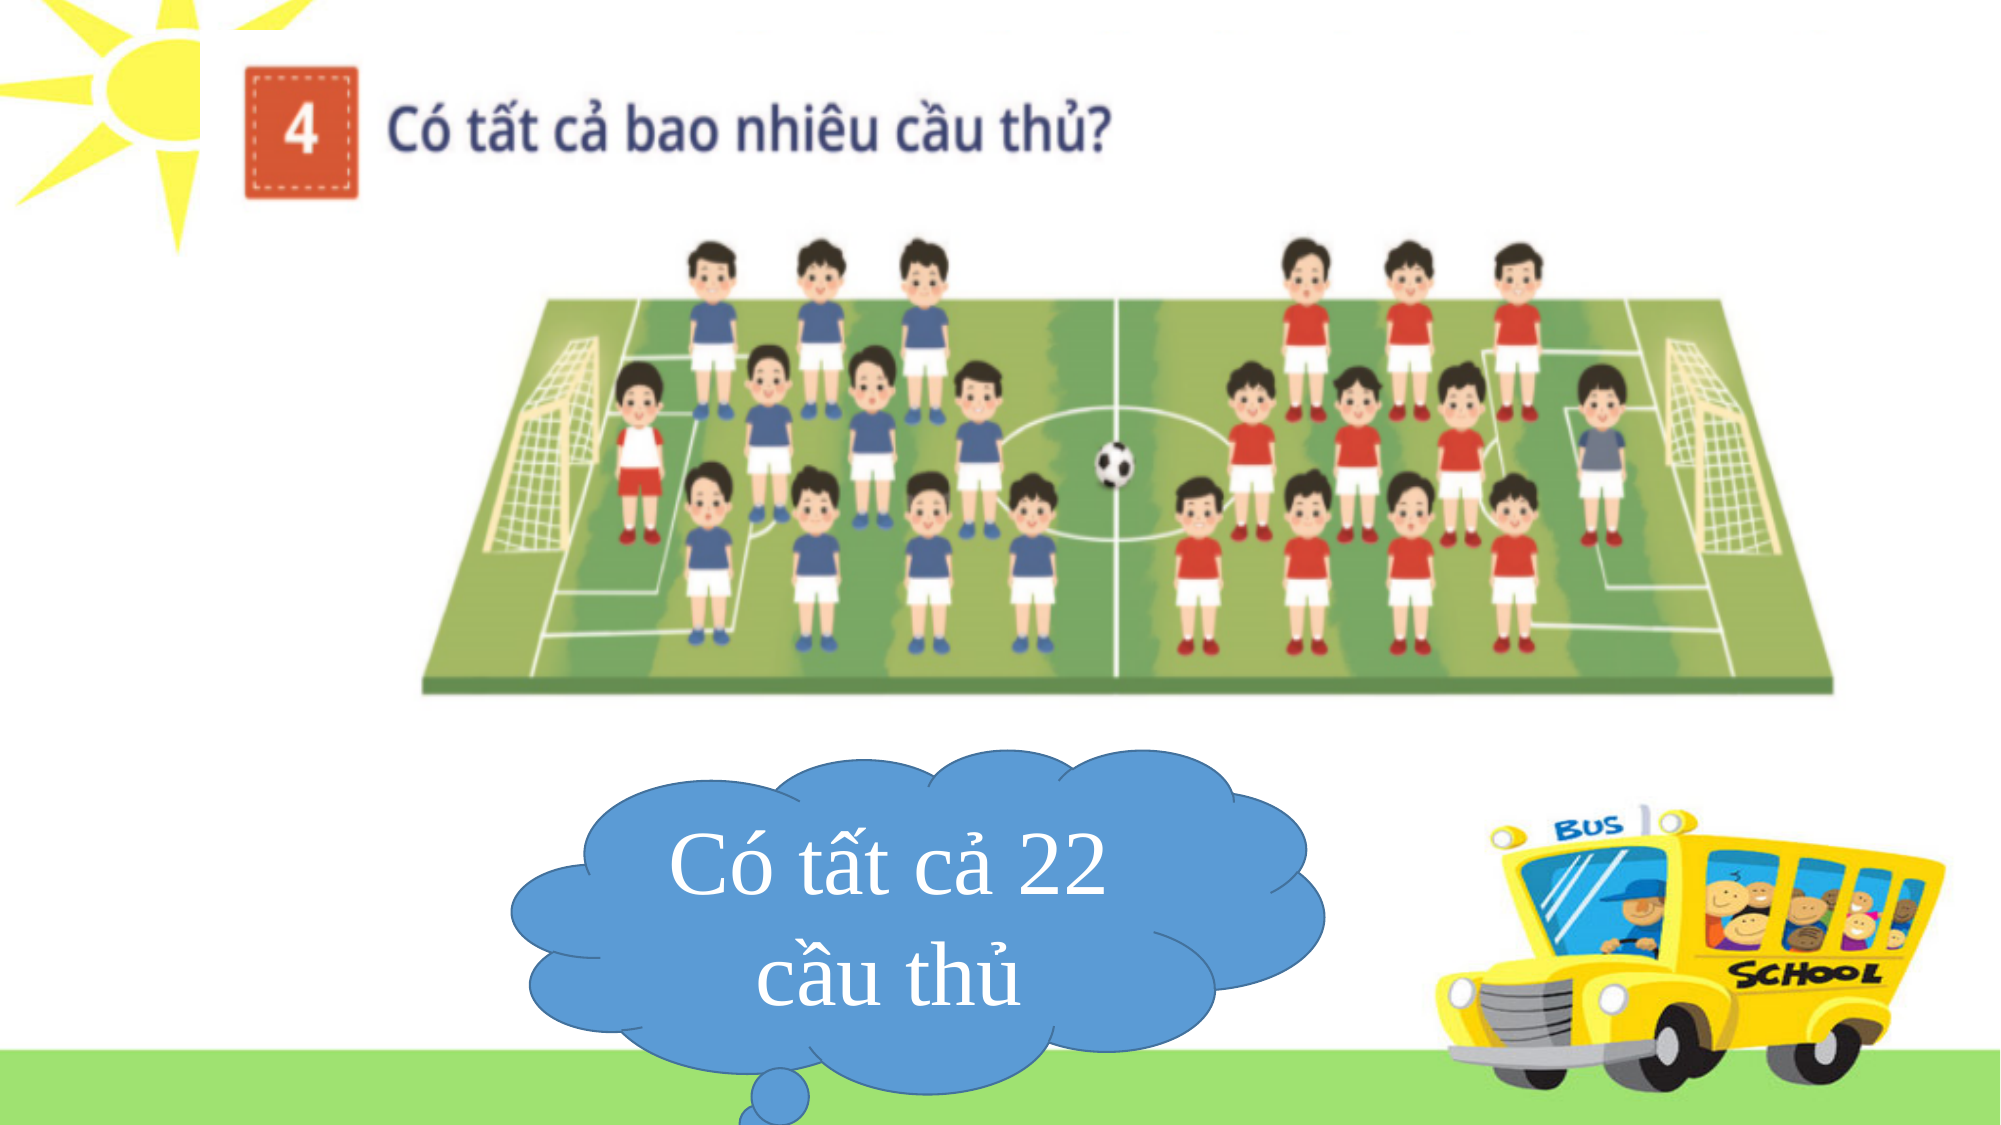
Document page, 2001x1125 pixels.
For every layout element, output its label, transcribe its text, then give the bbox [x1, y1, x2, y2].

picture [926, 770, 938, 774]
picture [0, 0, 2001, 1125]
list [200, 30, 1863, 770]
text_box Có tất cả 22 cầu thủ [510, 770, 1326, 1125]
